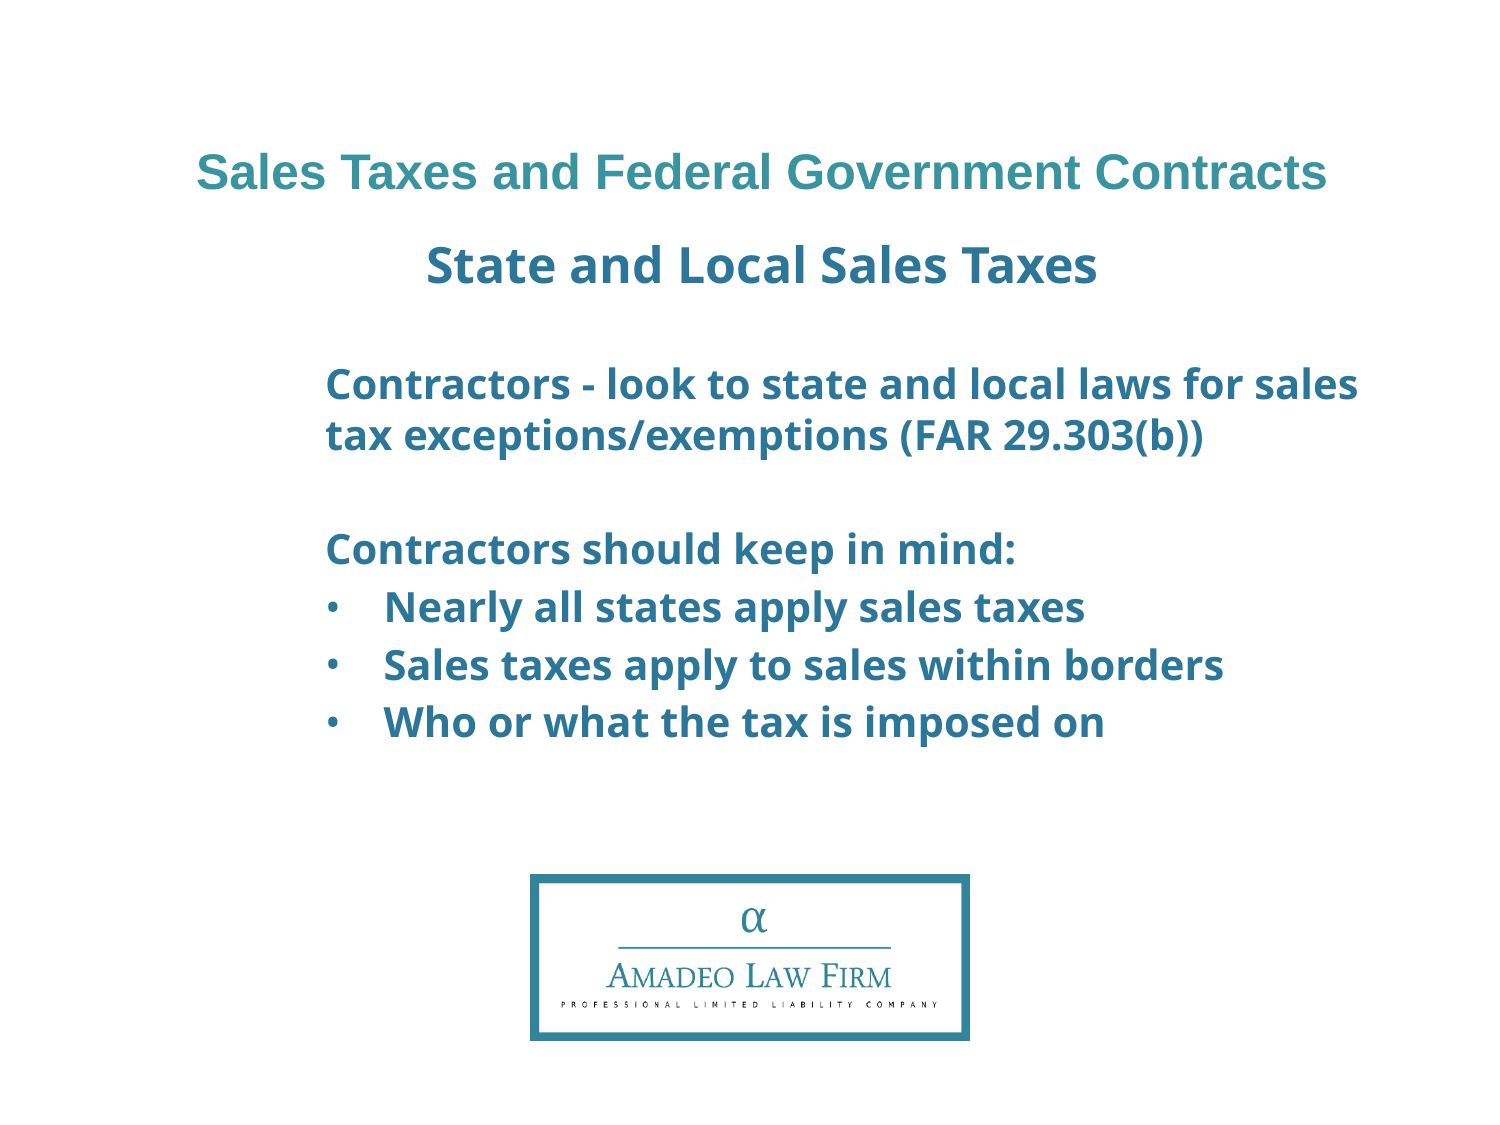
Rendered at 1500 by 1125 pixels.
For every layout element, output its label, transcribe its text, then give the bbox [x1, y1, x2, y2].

picture [530, 874, 970, 1041]
list Sales Taxes and Federal Government Contracts State and Local Sales Taxes Contractors - look to state and local laws for sales tax exceptions/exemptions (FAR 29.303(b)) Contractors should keep in mind: Nearly all states apply sales taxes Sales taxes apply to sales within borders Who or what the tax is imposed on [87, 132, 1438, 875]
